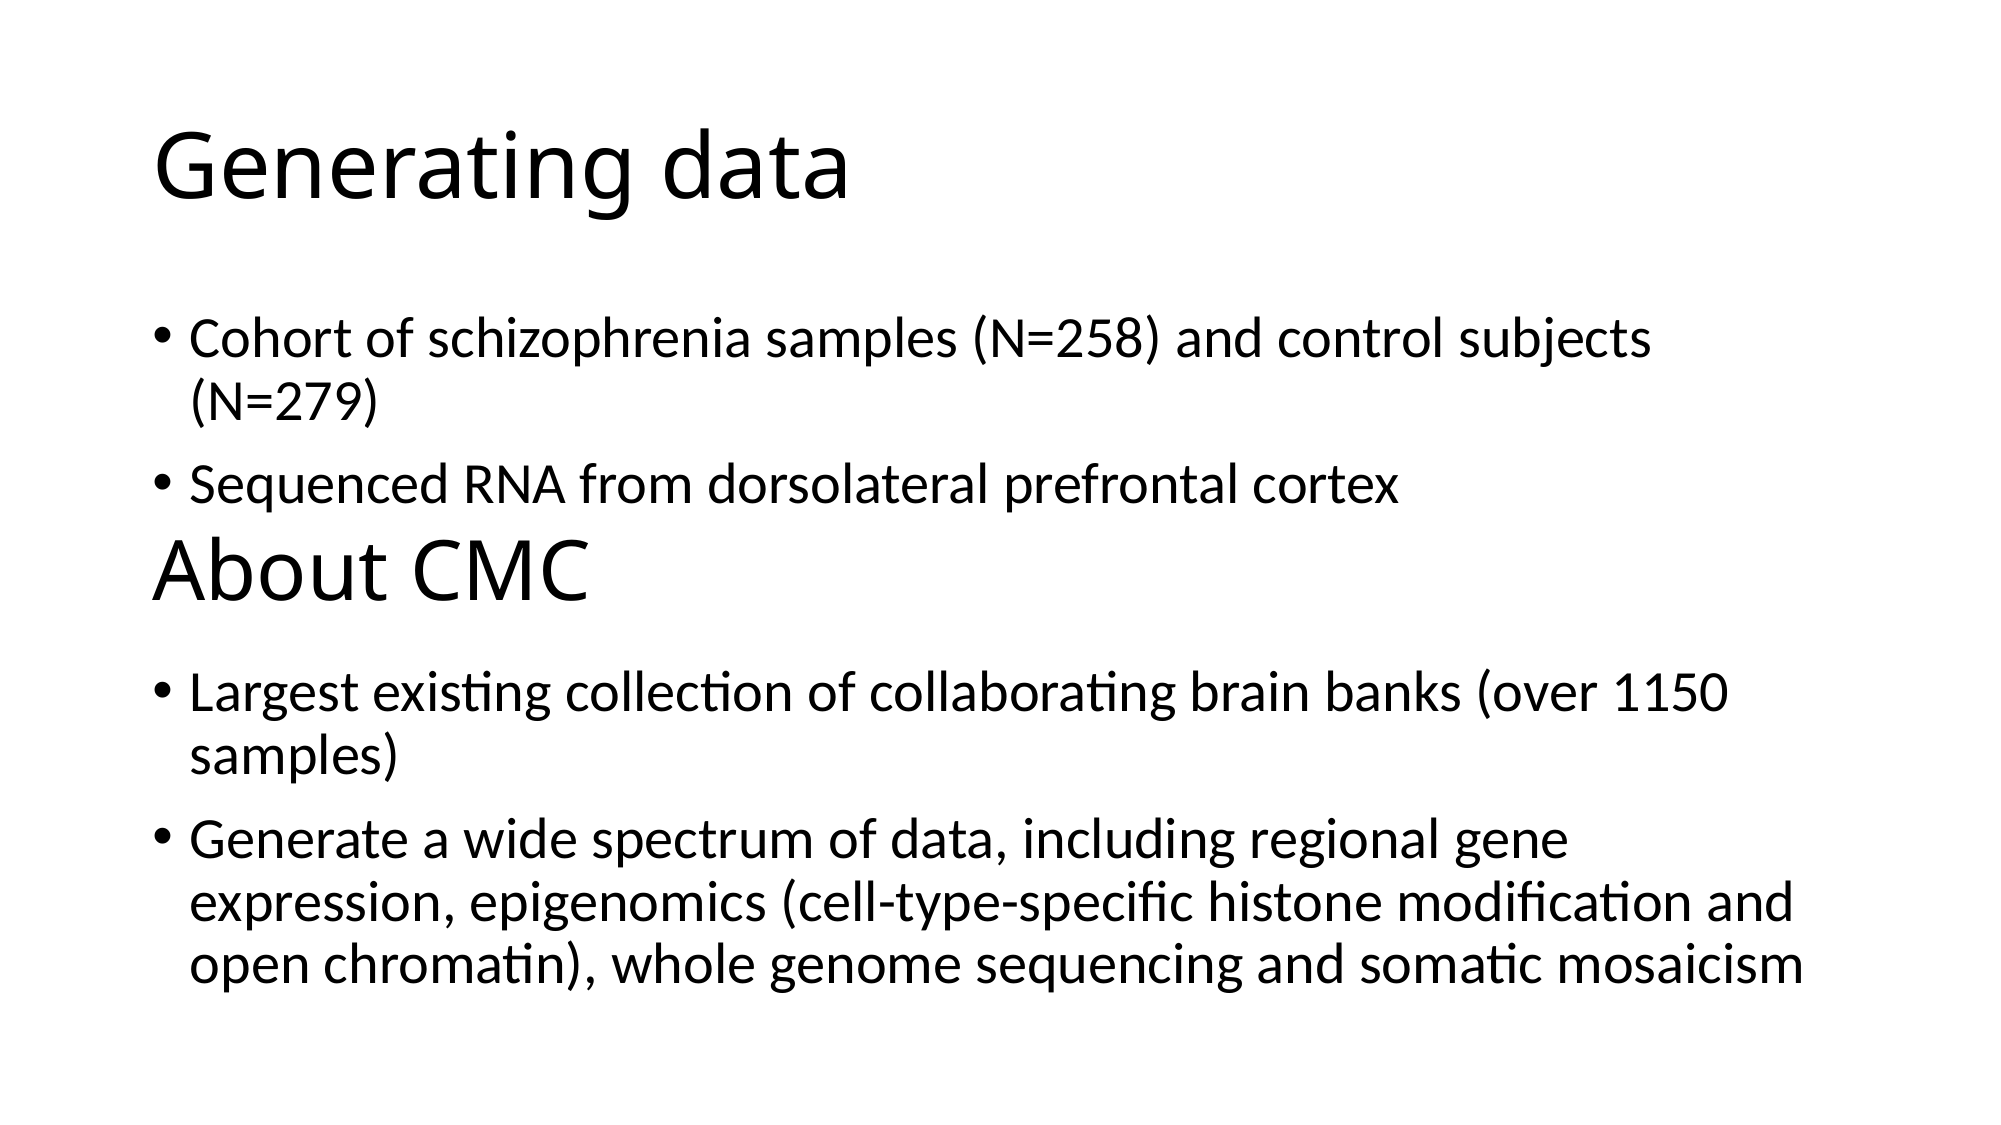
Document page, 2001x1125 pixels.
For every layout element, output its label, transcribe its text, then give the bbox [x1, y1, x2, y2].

list Cohort of schizophrenia samples (N=258) and control subjects (N=279) Sequenced RNA from dorsolateral prefrontal cortex [137, 299, 1863, 465]
text_box About CMC [137, 465, 1863, 683]
text_box Largest existing collection of collaborating brain banks (over 1150 samples) Generate a wide spectrum of data, including regional gene expression, epigenomics (cell-type-specific histone modification and open chromatin), whole genome sequencing and somatic mosaicism [137, 683, 1863, 1045]
title Generating data [137, 59, 1863, 278]
